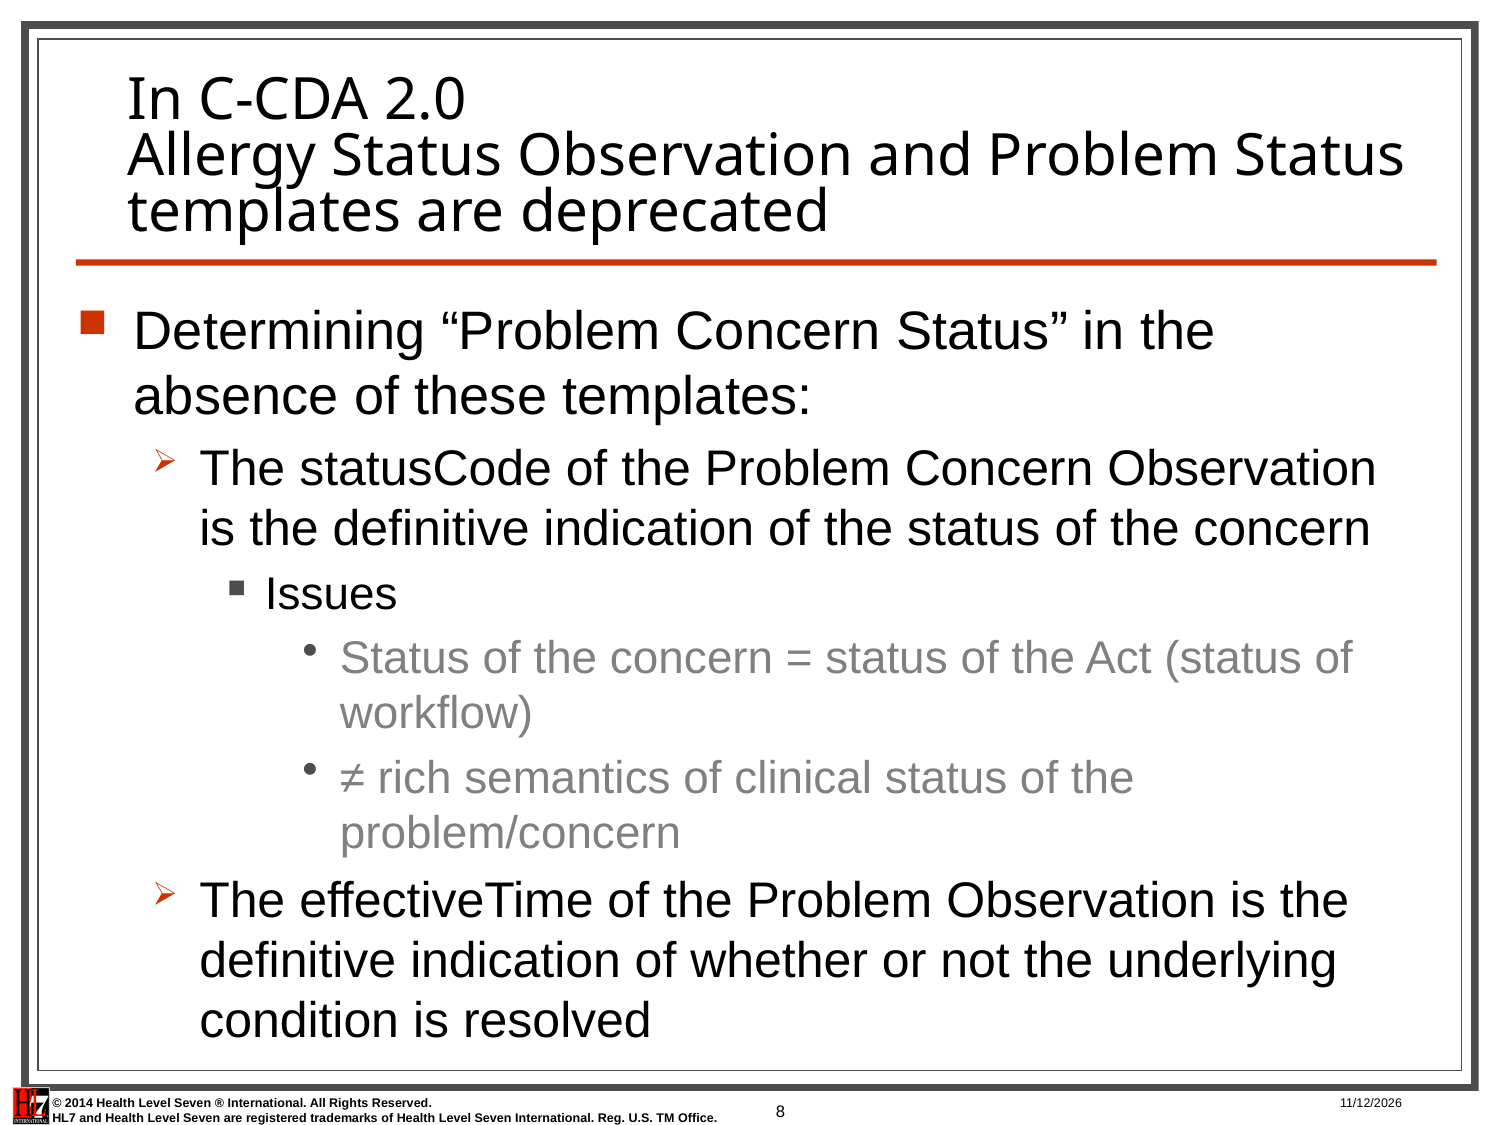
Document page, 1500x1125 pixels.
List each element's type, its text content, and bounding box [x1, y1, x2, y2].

title In C-CDA 2.0 Allergy Status Observation and Problem Status templates are deprecated [112, 49, 1451, 251]
list Determining “Problem Concern Status” in the absence of these templates: The statusCode of the Problem Concern Observation is the definitive indication of the status of the concern Issues Status of the concern = status of the Act (status of workflow) ≠ rich semantics of clinical status of the problem/concern The effectiveTime of the Problem Observation is the definitive indication of whether or not the underlying condition is resolved [62, 287, 1438, 1063]
slide_number 8 [712, 1071, 801, 1125]
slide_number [1324, 1087, 1463, 1113]
picture [12, 1087, 50, 1125]
